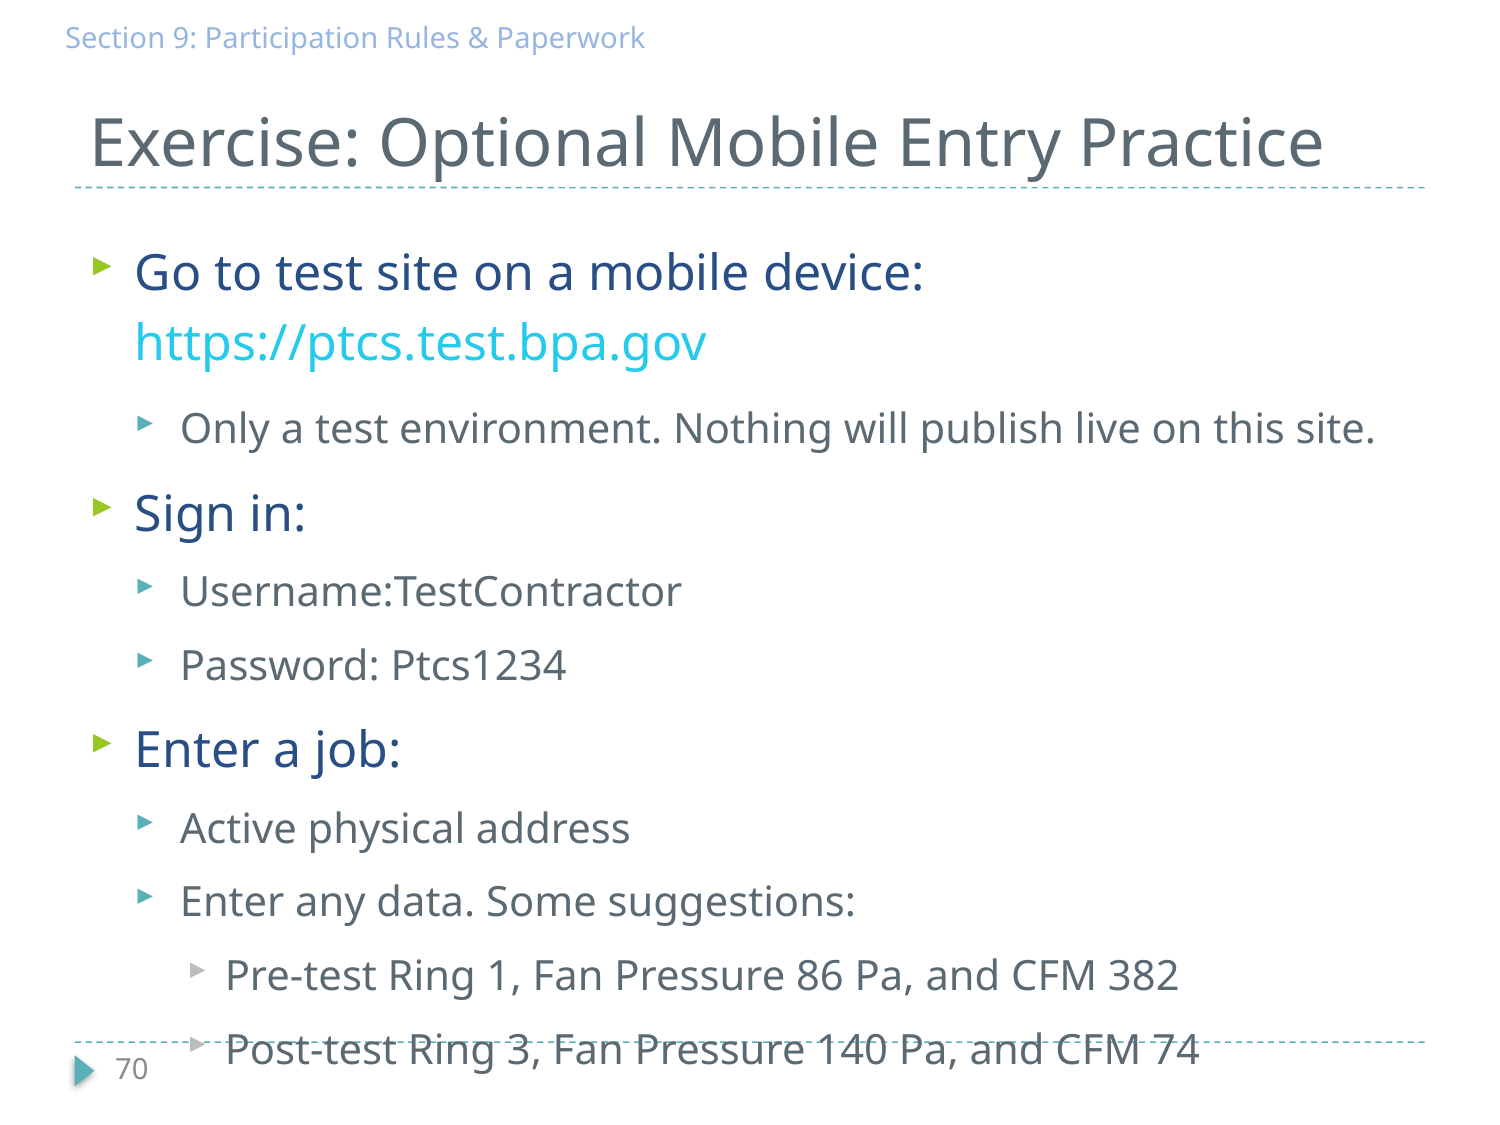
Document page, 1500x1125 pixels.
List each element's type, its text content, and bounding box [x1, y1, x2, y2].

title Exercise: Optional Mobile Entry Practice [75, 24, 1425, 188]
text_box Go to test site on a mobile device: https://ptcs.test.bpa.gov Only a test environment. Nothing will publish live on this site. Sign in: Username:TestContractor Password: Ptcs1234 Enter a job: Active physical address Enter any data. Some suggestions: Pre-test Ring 1, Fan Pressure 86 Pa, and CFM 382 Post-test Ring 3, Fan Pressure 140 Pa, and CFM 74 [74, 224, 1425, 1013]
text_box Section 9: Participation Rules & Paperwork [50, 11, 675, 63]
slide_number 290 [100, 1042, 426, 1103]
